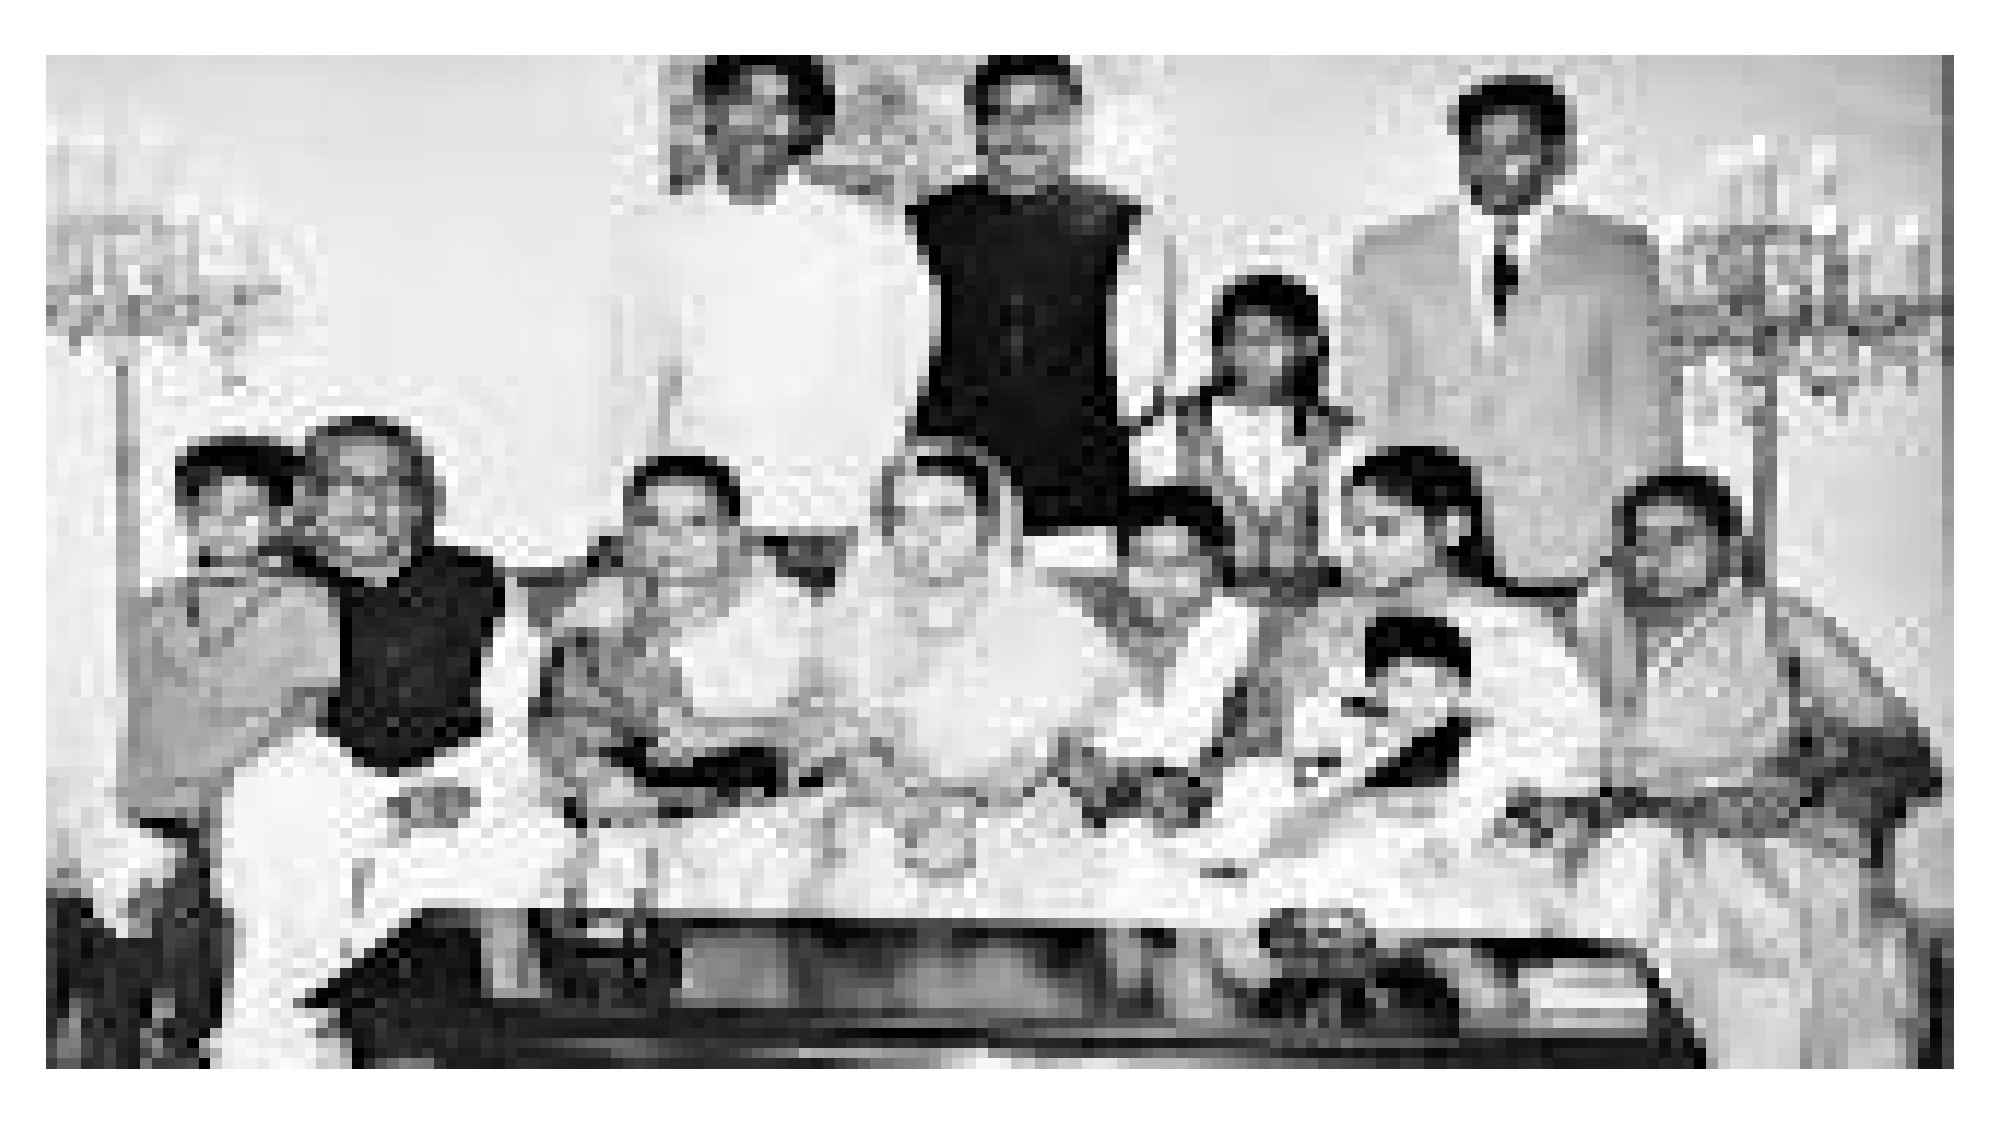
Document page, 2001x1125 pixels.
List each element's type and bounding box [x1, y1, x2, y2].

picture [46, 55, 1954, 1069]
